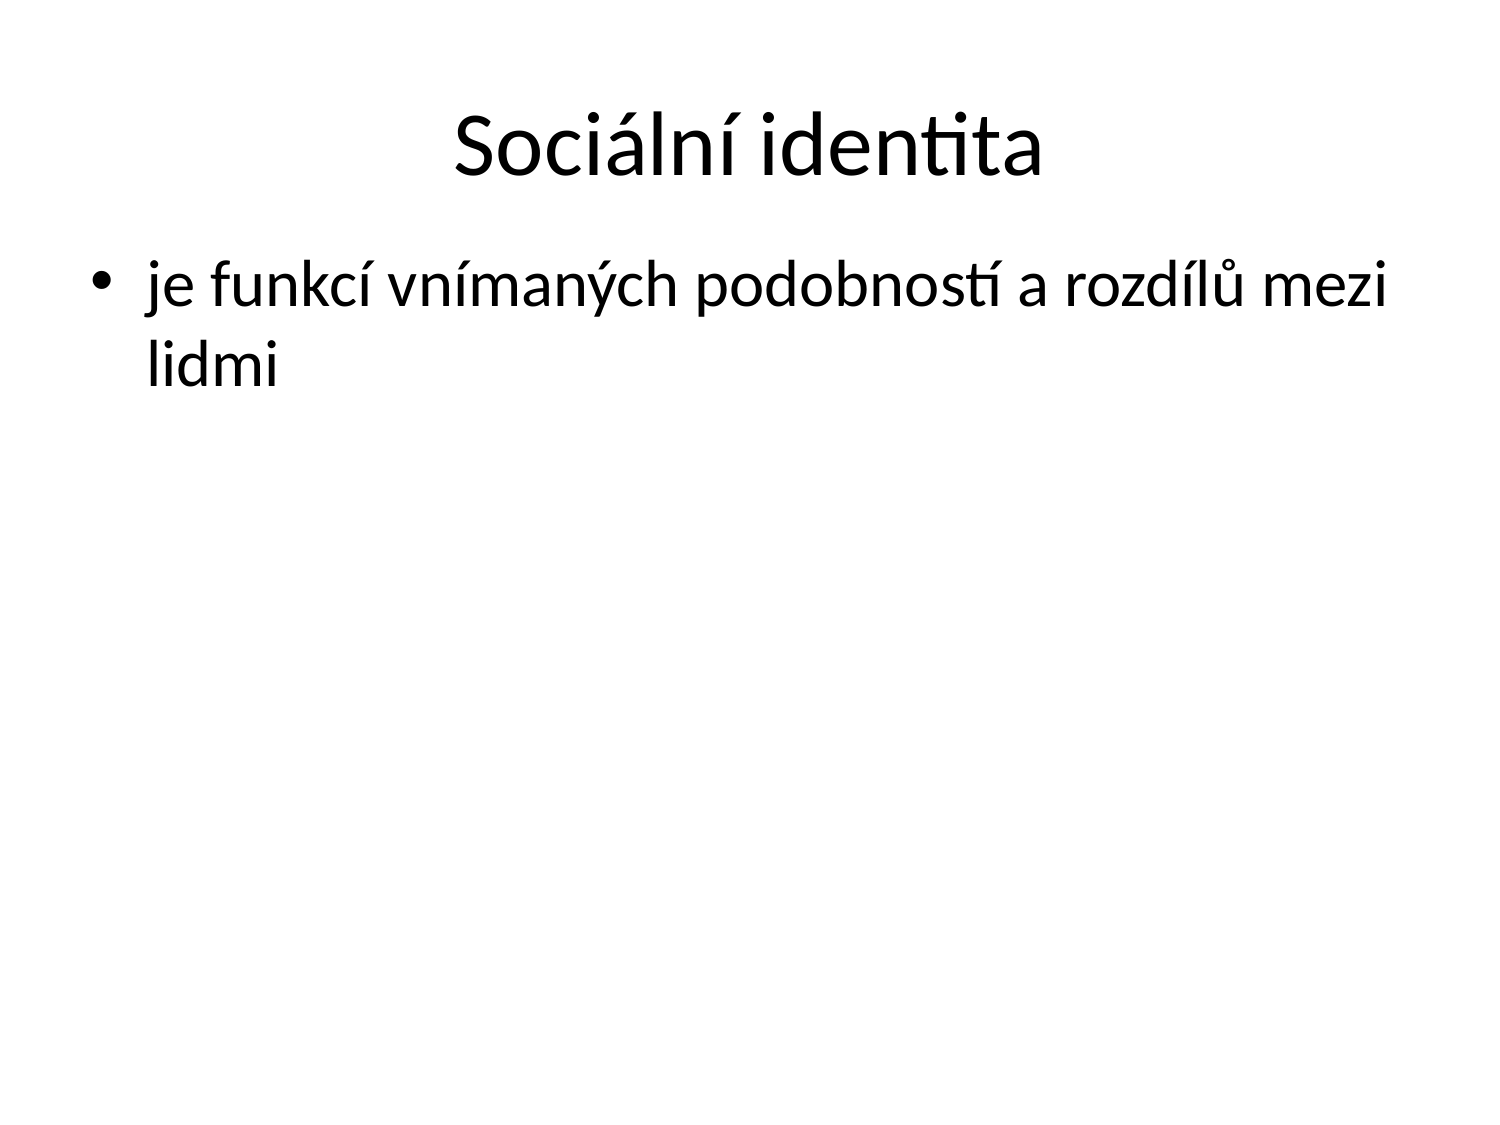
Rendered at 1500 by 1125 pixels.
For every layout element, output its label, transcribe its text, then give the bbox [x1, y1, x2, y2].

list je funkcí vnímaných podobností a rozdílů mezi lidmi [75, 231, 1425, 1083]
title Sociální identita [75, 45, 1425, 231]
